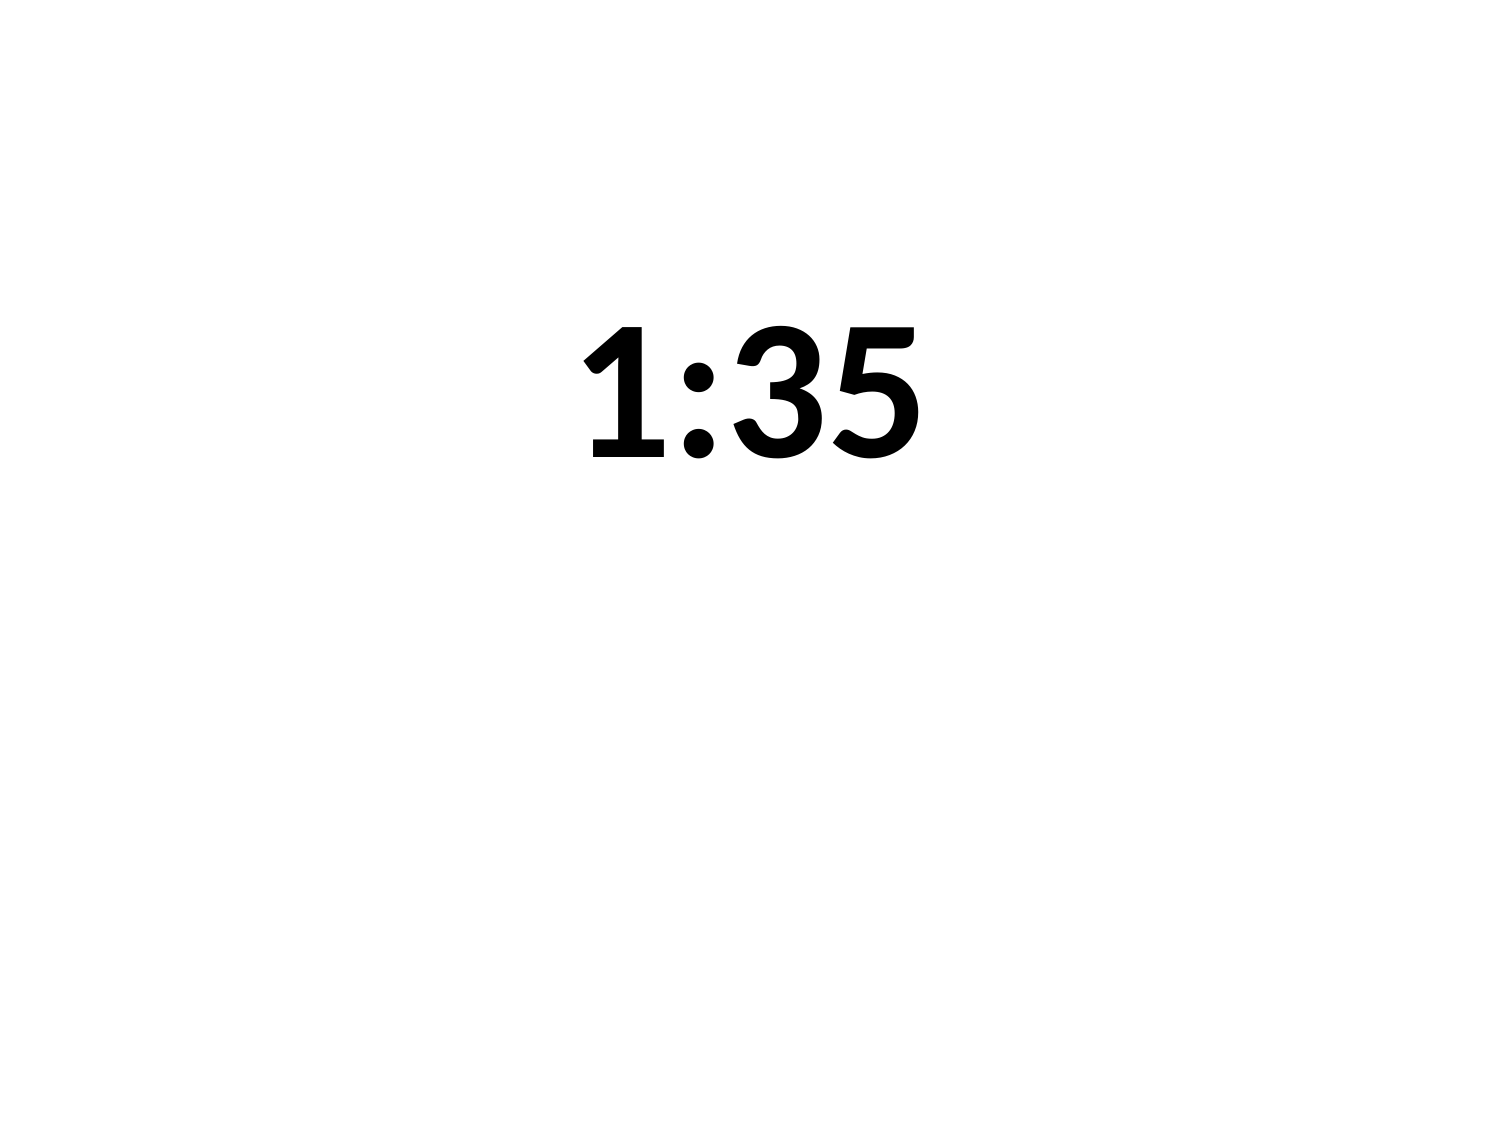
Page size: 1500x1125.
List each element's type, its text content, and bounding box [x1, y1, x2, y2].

list 1:35 [75, 249, 1425, 993]
